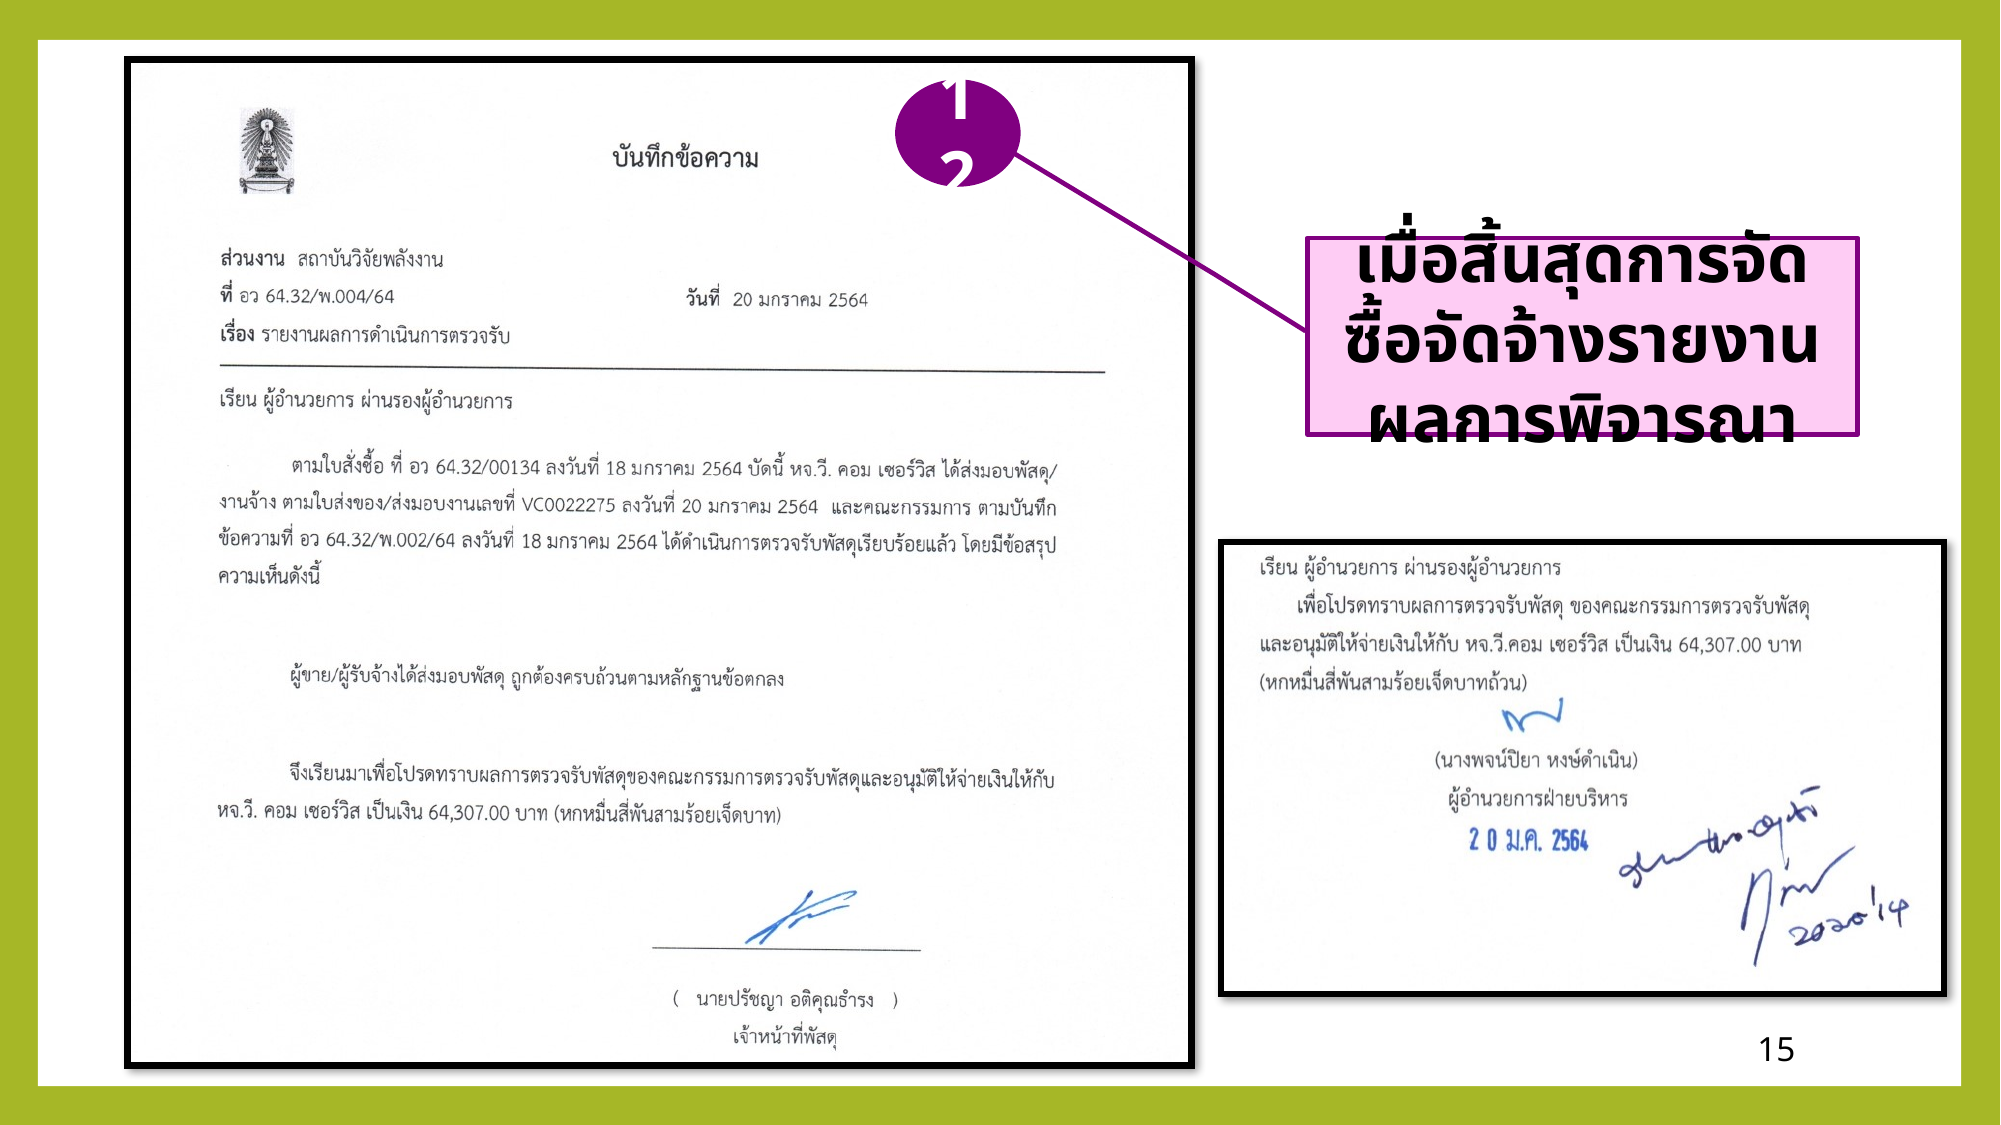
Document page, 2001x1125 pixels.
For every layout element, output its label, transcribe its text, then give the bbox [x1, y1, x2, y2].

picture [130, 62, 1189, 1063]
slide_number 15 [1530, 1020, 1811, 1081]
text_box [896, 80, 1859, 435]
picture [1223, 544, 1942, 992]
